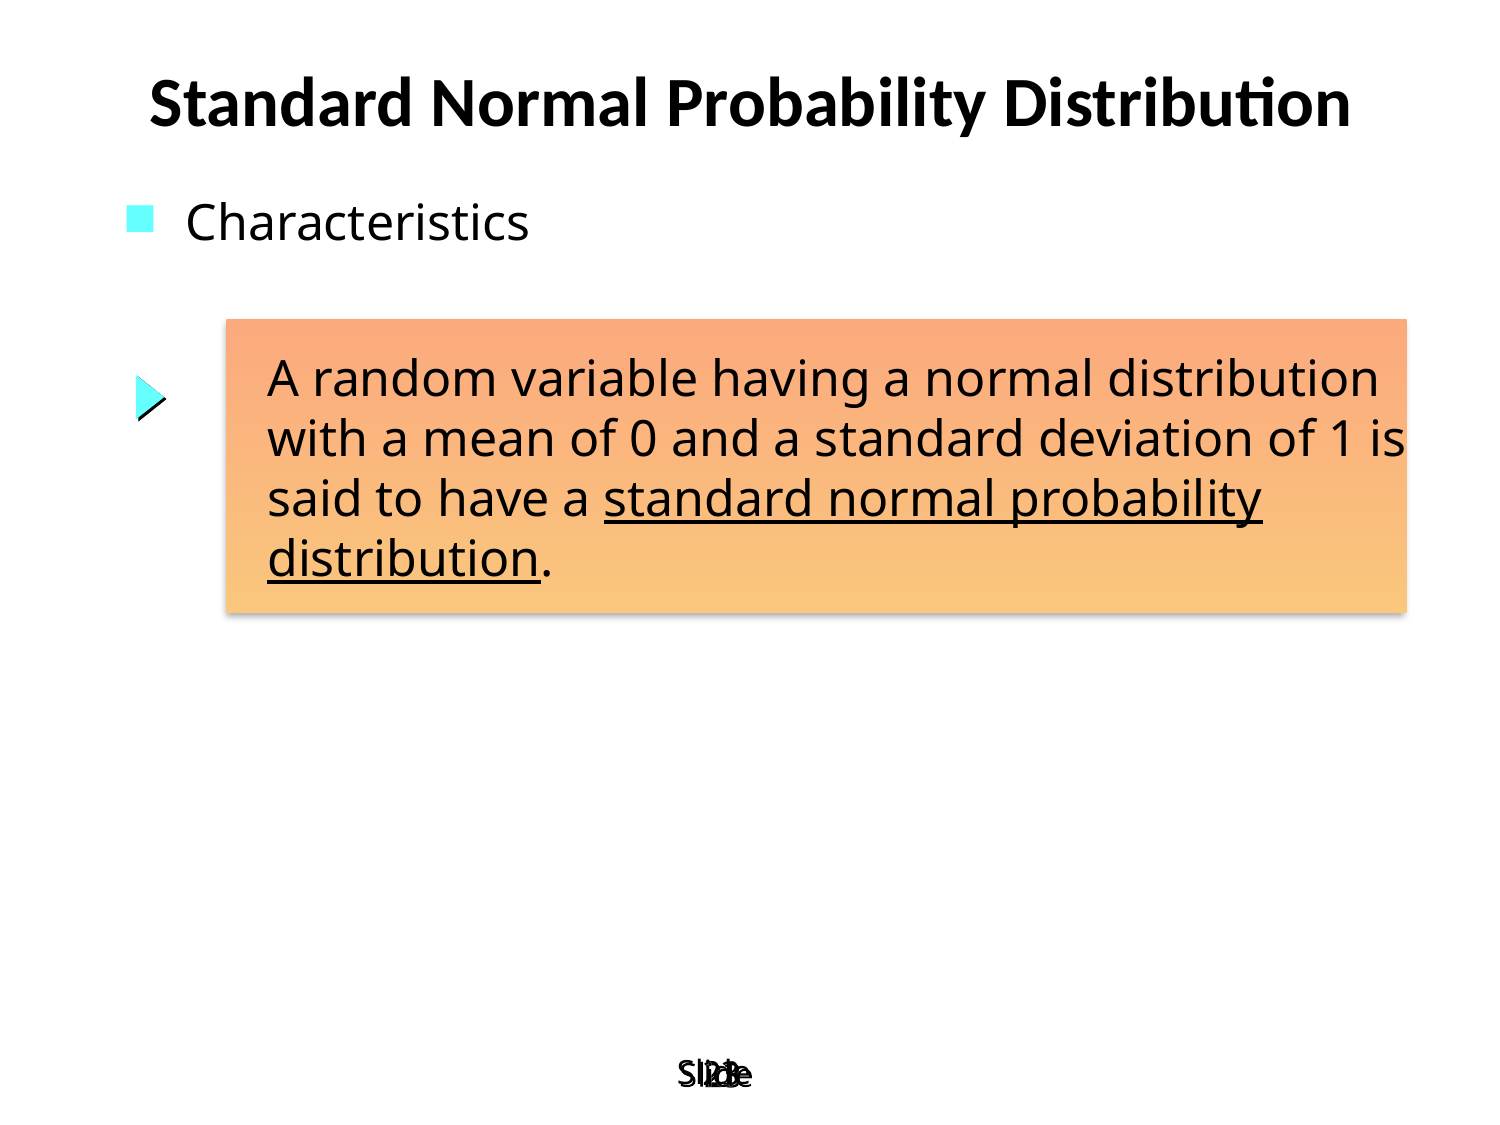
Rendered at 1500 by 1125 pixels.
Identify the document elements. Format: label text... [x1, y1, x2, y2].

text_box Characteristics [114, 183, 1390, 268]
title Standard Normal Probability Distribution [114, 43, 1390, 154]
text_box [137, 377, 163, 418]
text_box A random variable having a normal distribution with a mean of 0 and a standard deviation of 1 is said to have a standard normal probability distribution. [226, 319, 1407, 613]
